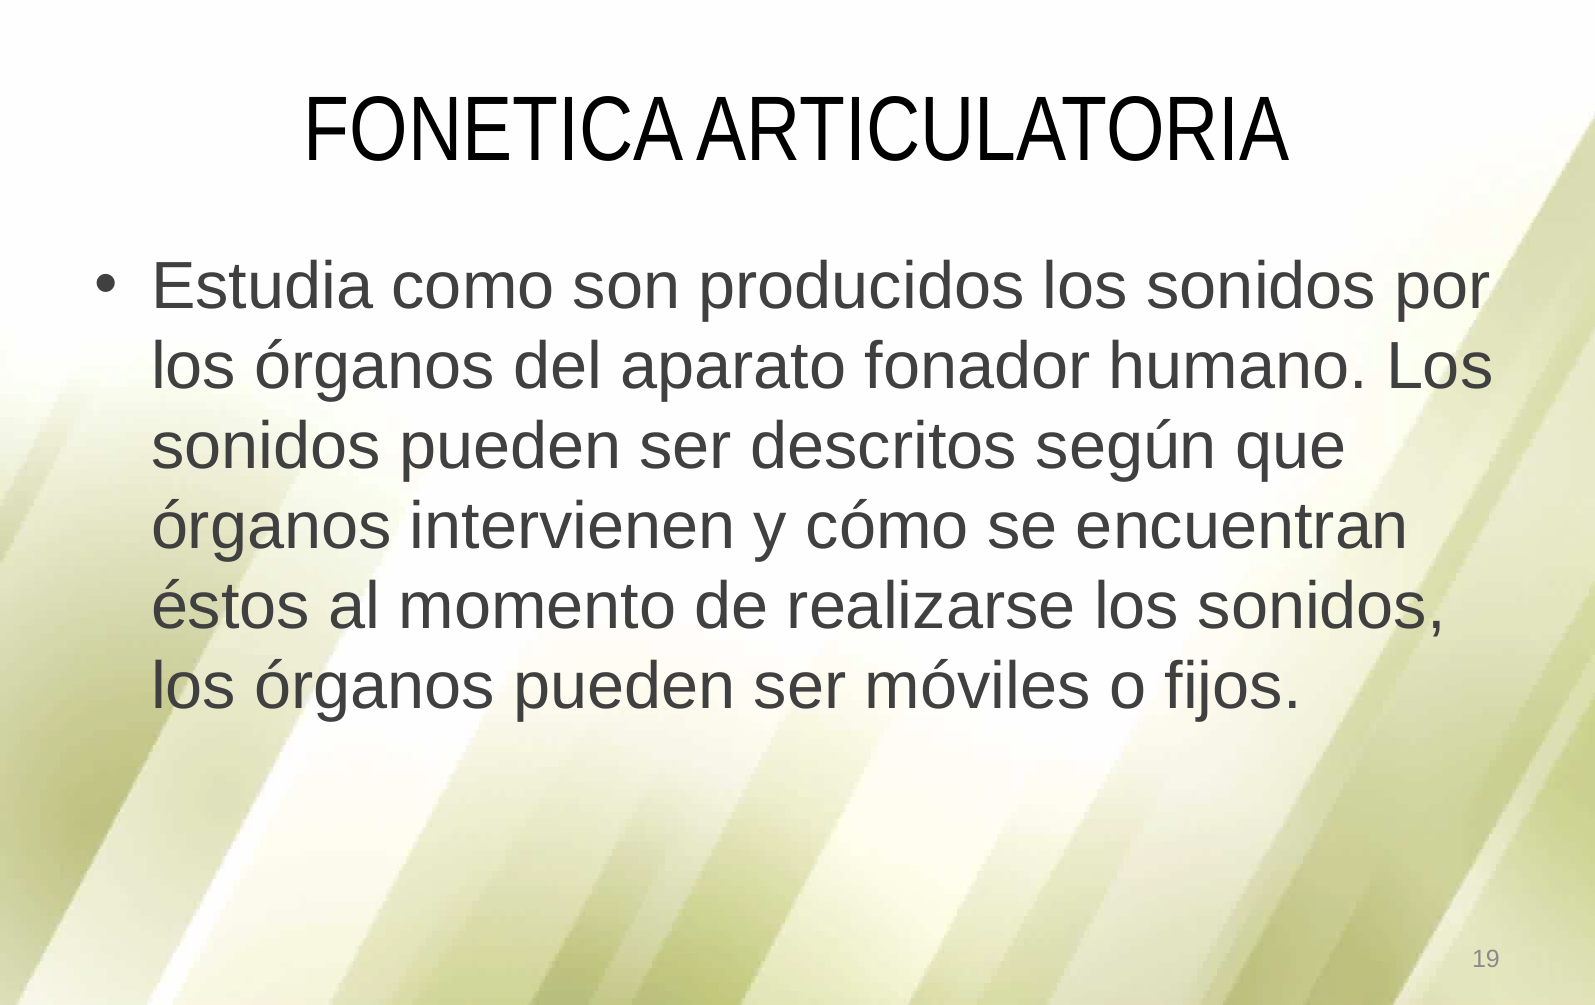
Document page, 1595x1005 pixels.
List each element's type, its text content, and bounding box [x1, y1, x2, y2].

slide_number 19 [1142, 930, 1516, 985]
list Estudia como son producidos los sonidos por los órganos del aparato fonador humano. Los sonidos pueden ser descritos según que órganos intervienen y cómo se encuentran éstos al momento de realizarse los sonidos, los órganos pueden ser móviles o fijos. [79, 234, 1516, 897]
title FONETICA ARTICULATORIA [79, 40, 1516, 208]
